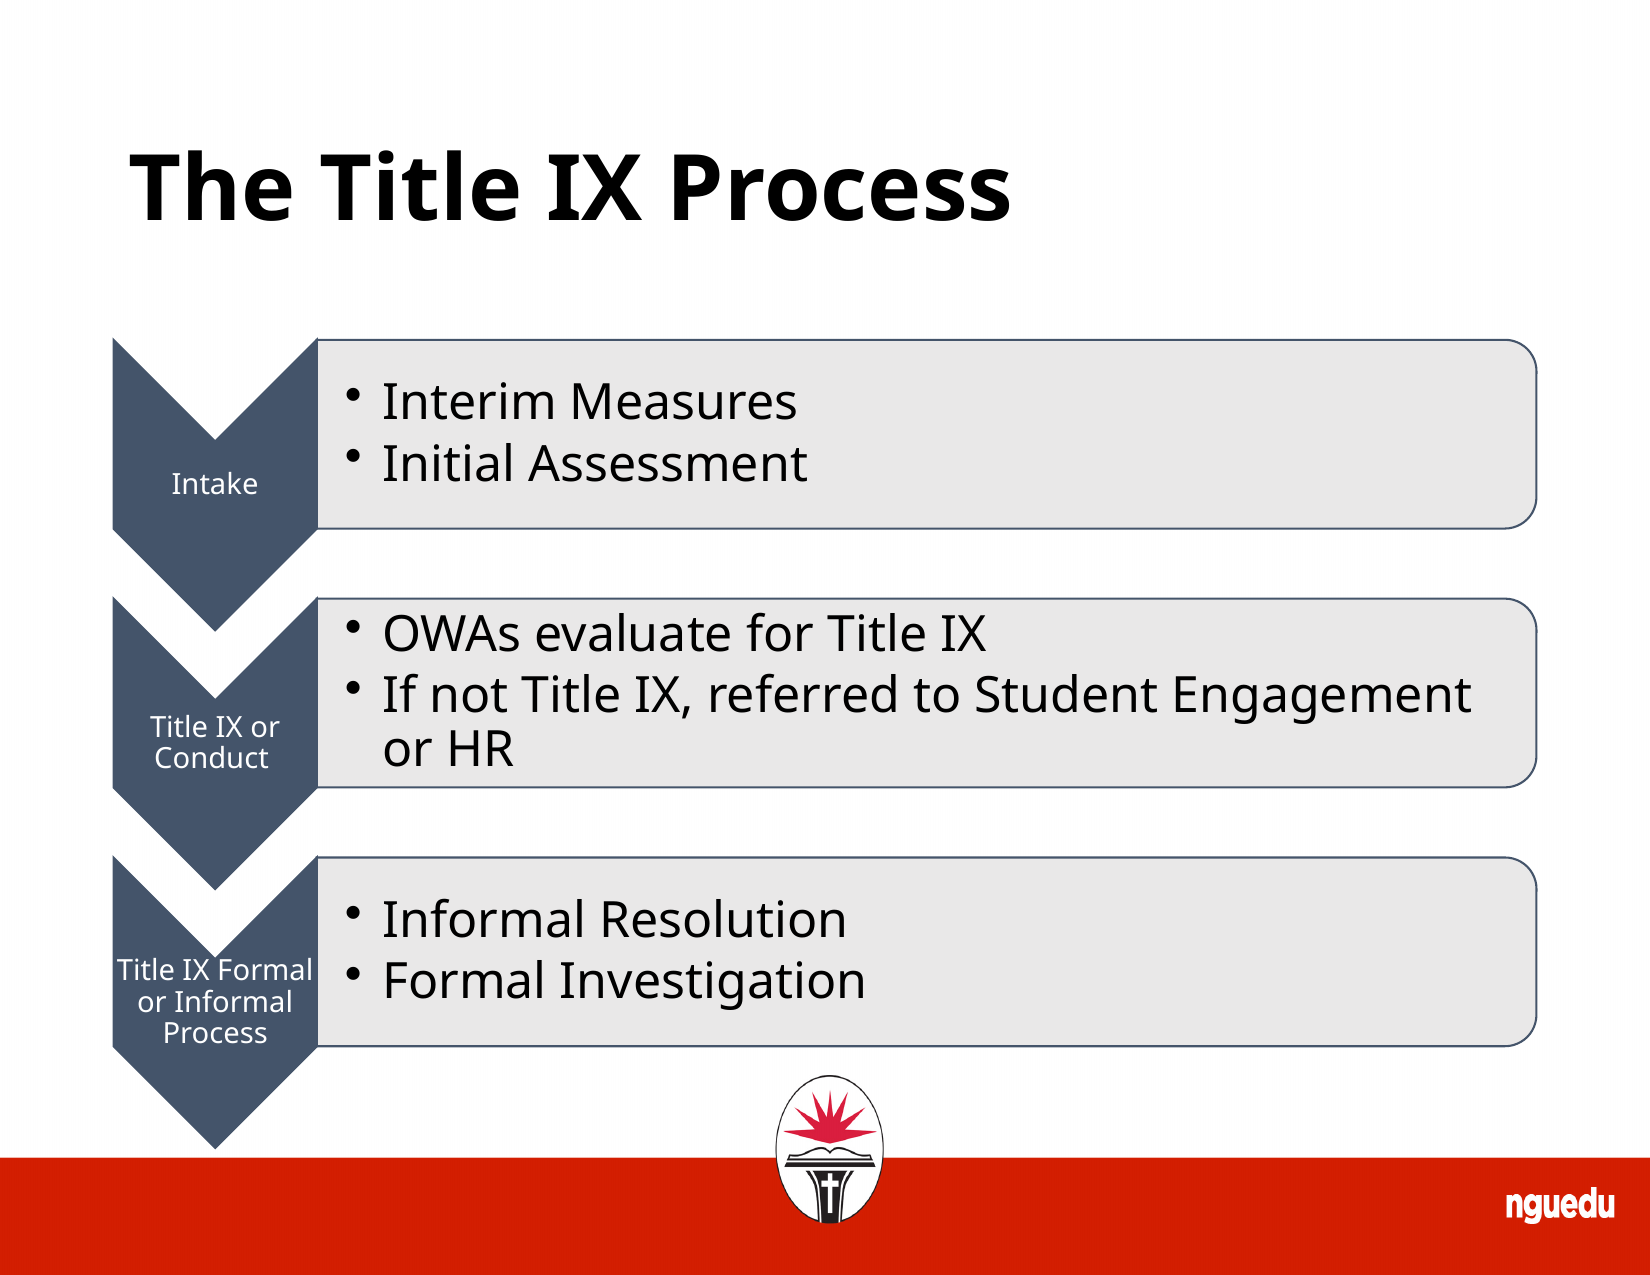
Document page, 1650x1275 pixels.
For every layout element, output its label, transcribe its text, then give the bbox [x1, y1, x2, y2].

picture [0, 0, 1650, 1275]
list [113, 339, 1537, 1149]
title The Title IX Process [113, 67, 1537, 315]
